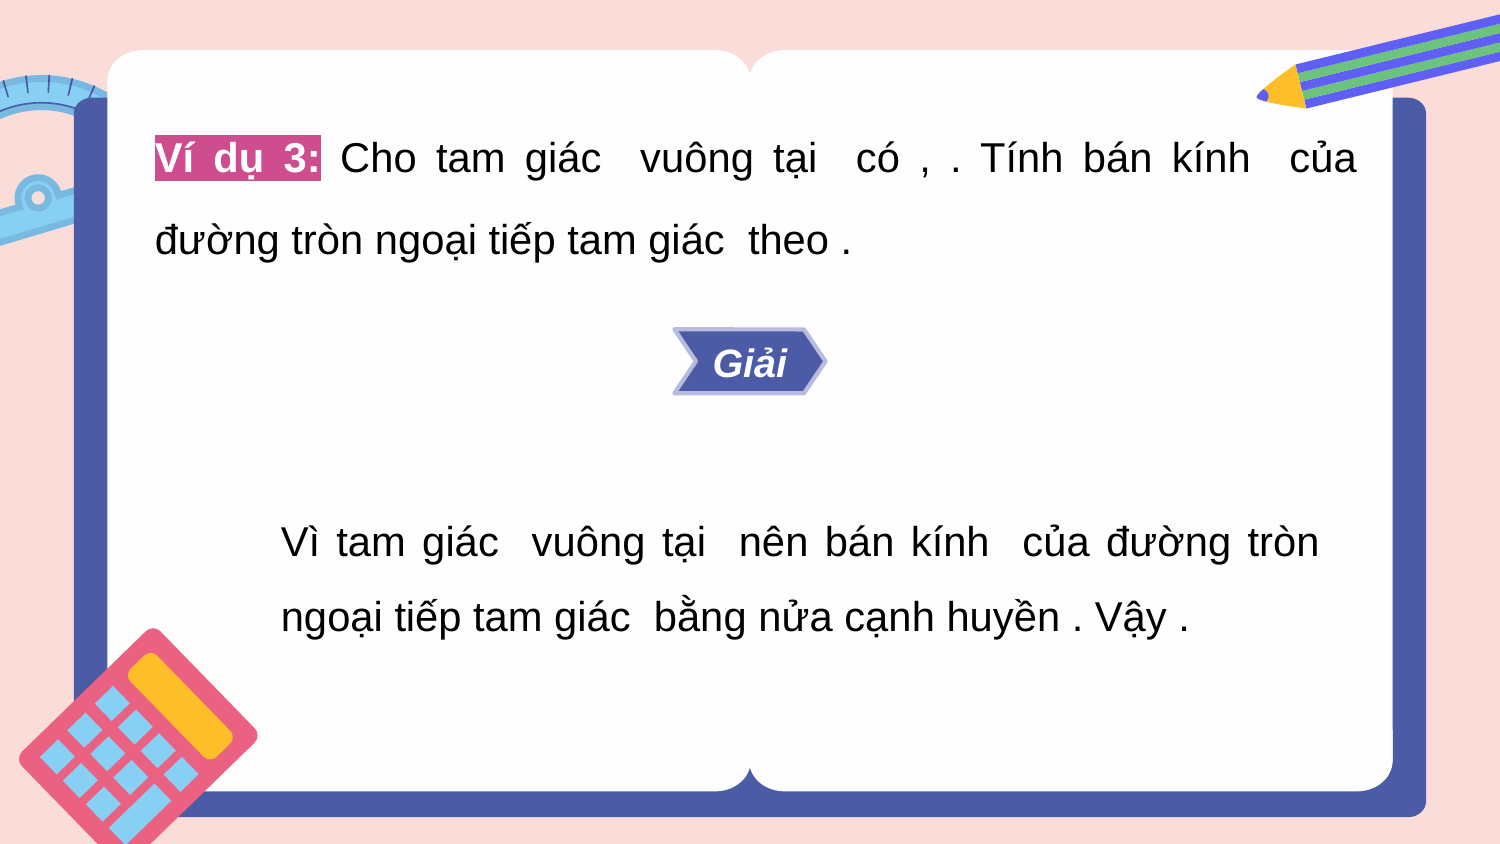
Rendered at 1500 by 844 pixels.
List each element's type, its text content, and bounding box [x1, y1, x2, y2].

text_box Giải [672, 327, 828, 396]
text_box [60, 650, 217, 844]
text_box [1387, 0, 1434, 219]
